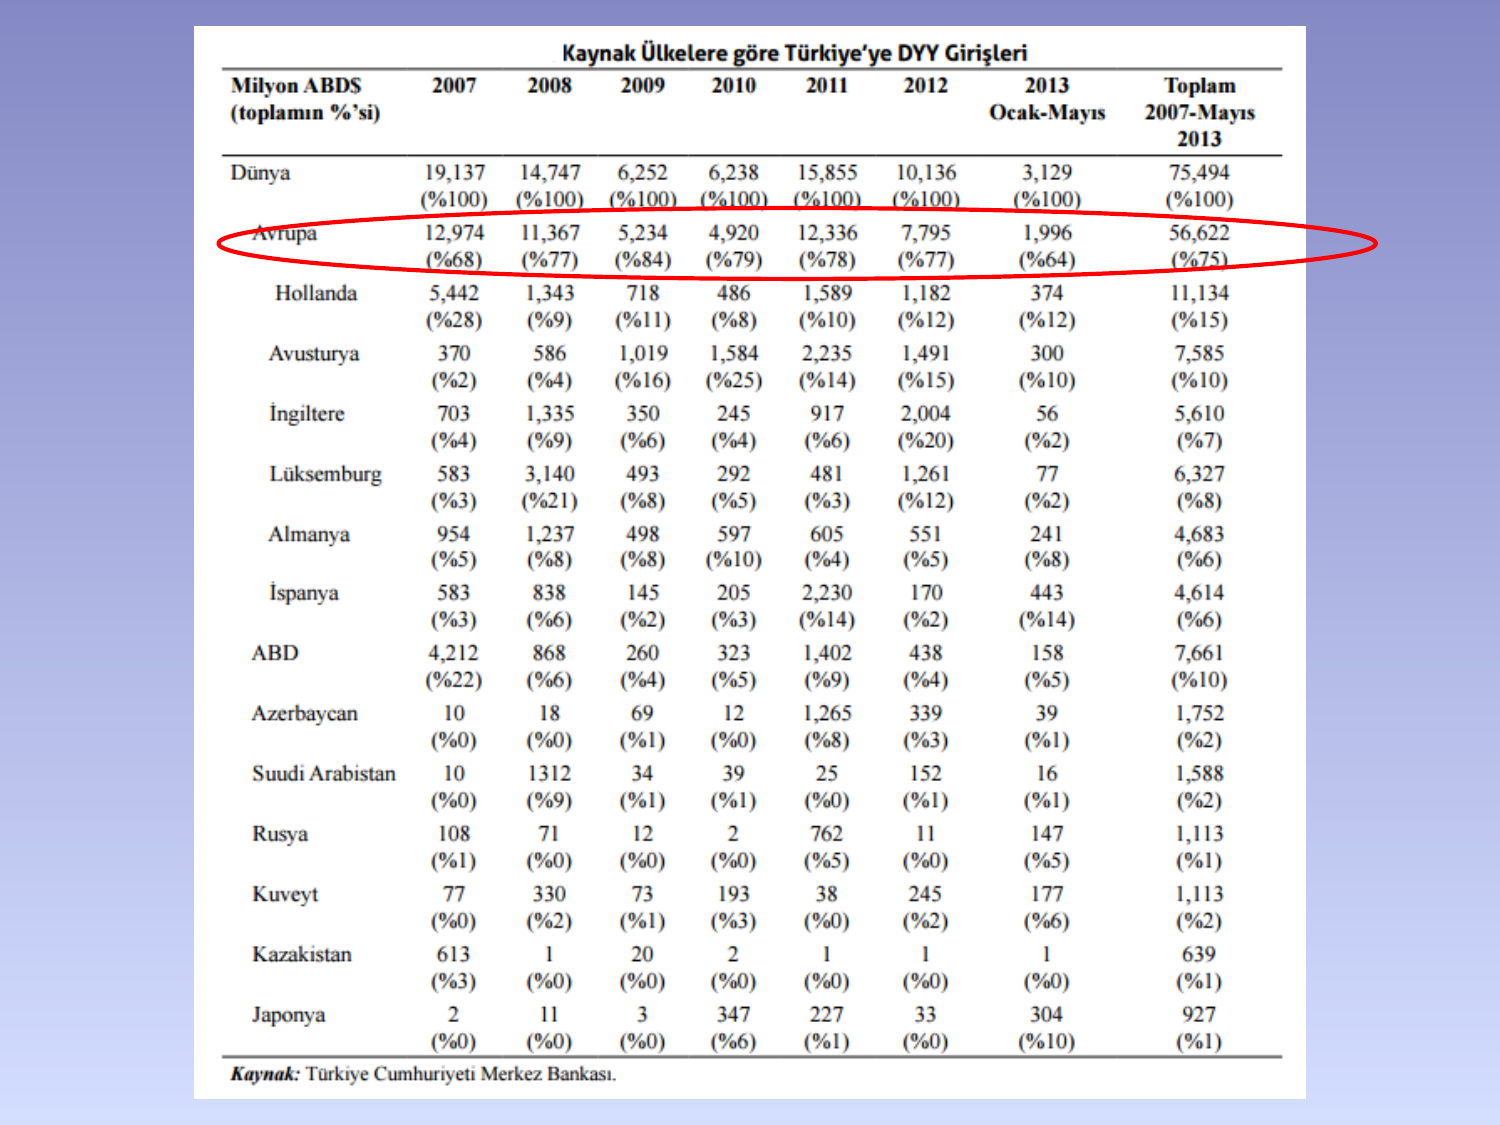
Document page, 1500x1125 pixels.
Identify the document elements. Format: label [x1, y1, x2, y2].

picture [194, 26, 1306, 1099]
text_box [1310, 224, 1378, 263]
